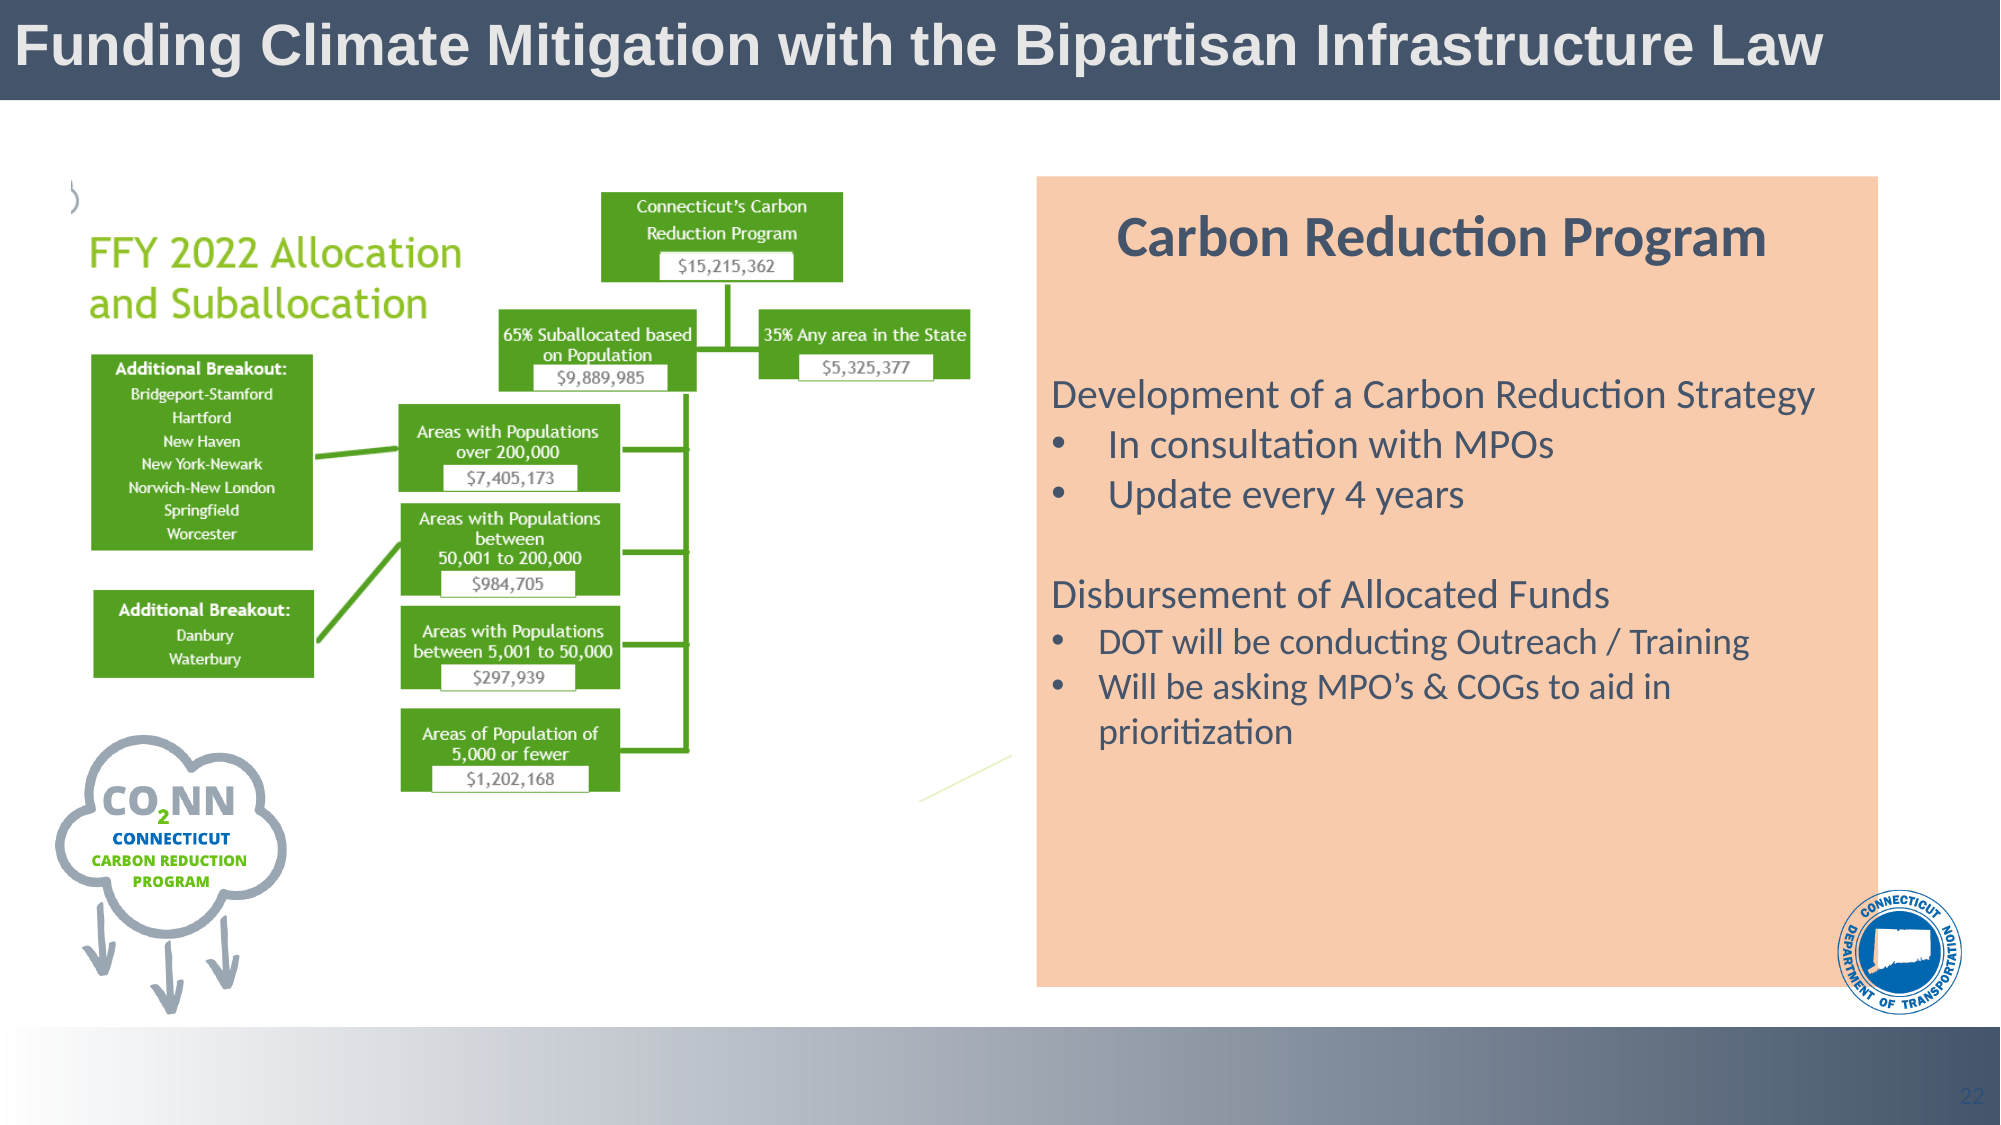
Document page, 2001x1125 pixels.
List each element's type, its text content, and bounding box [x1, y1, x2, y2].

slide_number 22 [1550, 1065, 2000, 1125]
text_box Funding Climate Mitigation with the Bipartisan Infrastructure Law [0, 0, 2000, 101]
picture [1799, 851, 2000, 1053]
text_box [0, 1027, 2000, 1125]
text_box Carbon Reduction Program [1102, 190, 1813, 275]
picture [26, 173, 1012, 1020]
text_box Development of a Carbon Reduction Strategy In consultation with MPOs Update every 4 years Disbursement of Allocated Funds DOT will be conducting Outreach / Training Will be asking MPO’s & COGs to aid in prioritization [1036, 175, 1879, 988]
